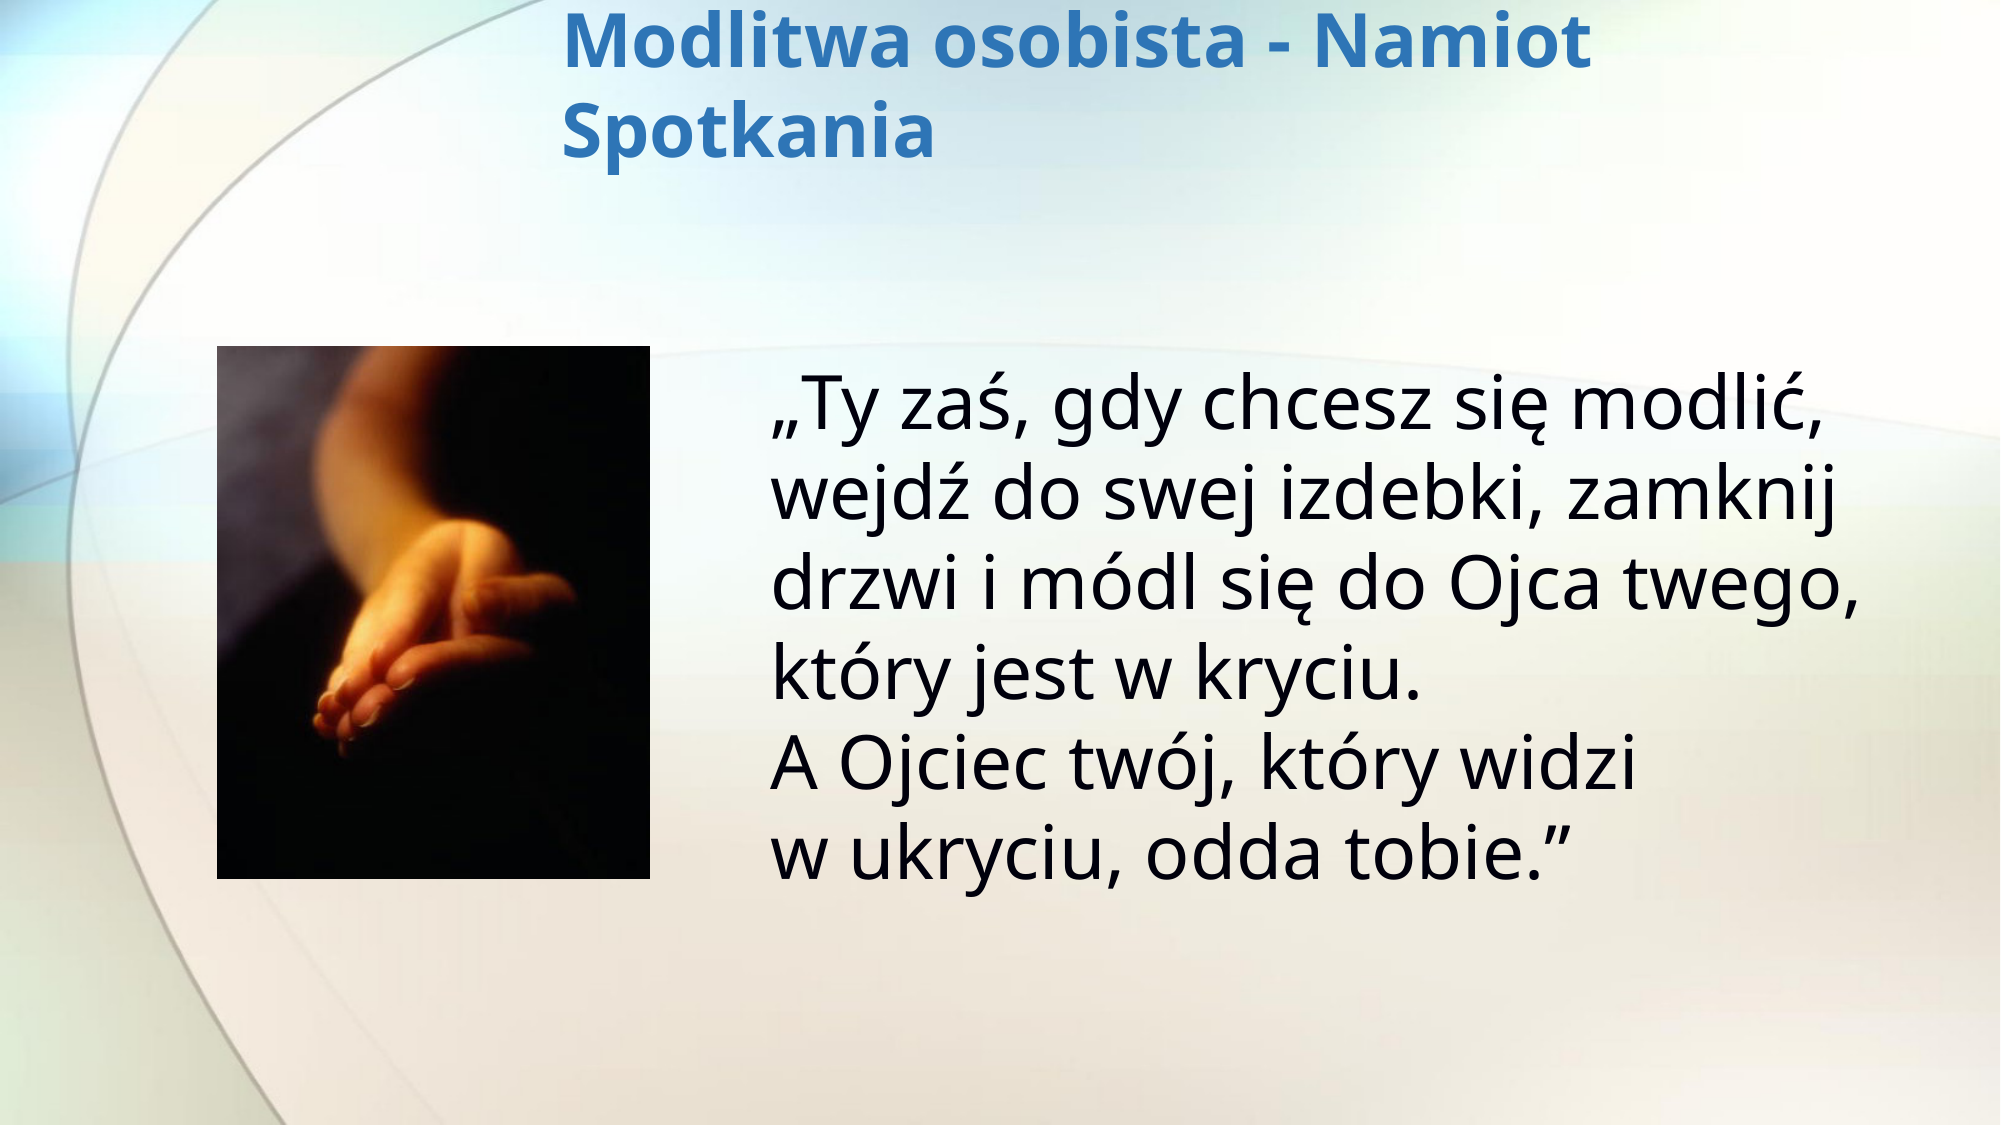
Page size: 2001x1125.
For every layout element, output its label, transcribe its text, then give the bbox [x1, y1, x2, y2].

title Modlitwa osobista - Namiot Spotkania [546, 0, 2000, 166]
text_box „Ty zaś, gdy chcesz się modlić, wejdź do swej izdebki, zamknij drzwi i módl się do Ojca twego, który jest w kryciu. A Ojciec twój, który widzi w ukryciu, odda tobie.” [755, 346, 1926, 902]
picture [0, 0, 2001, 1125]
